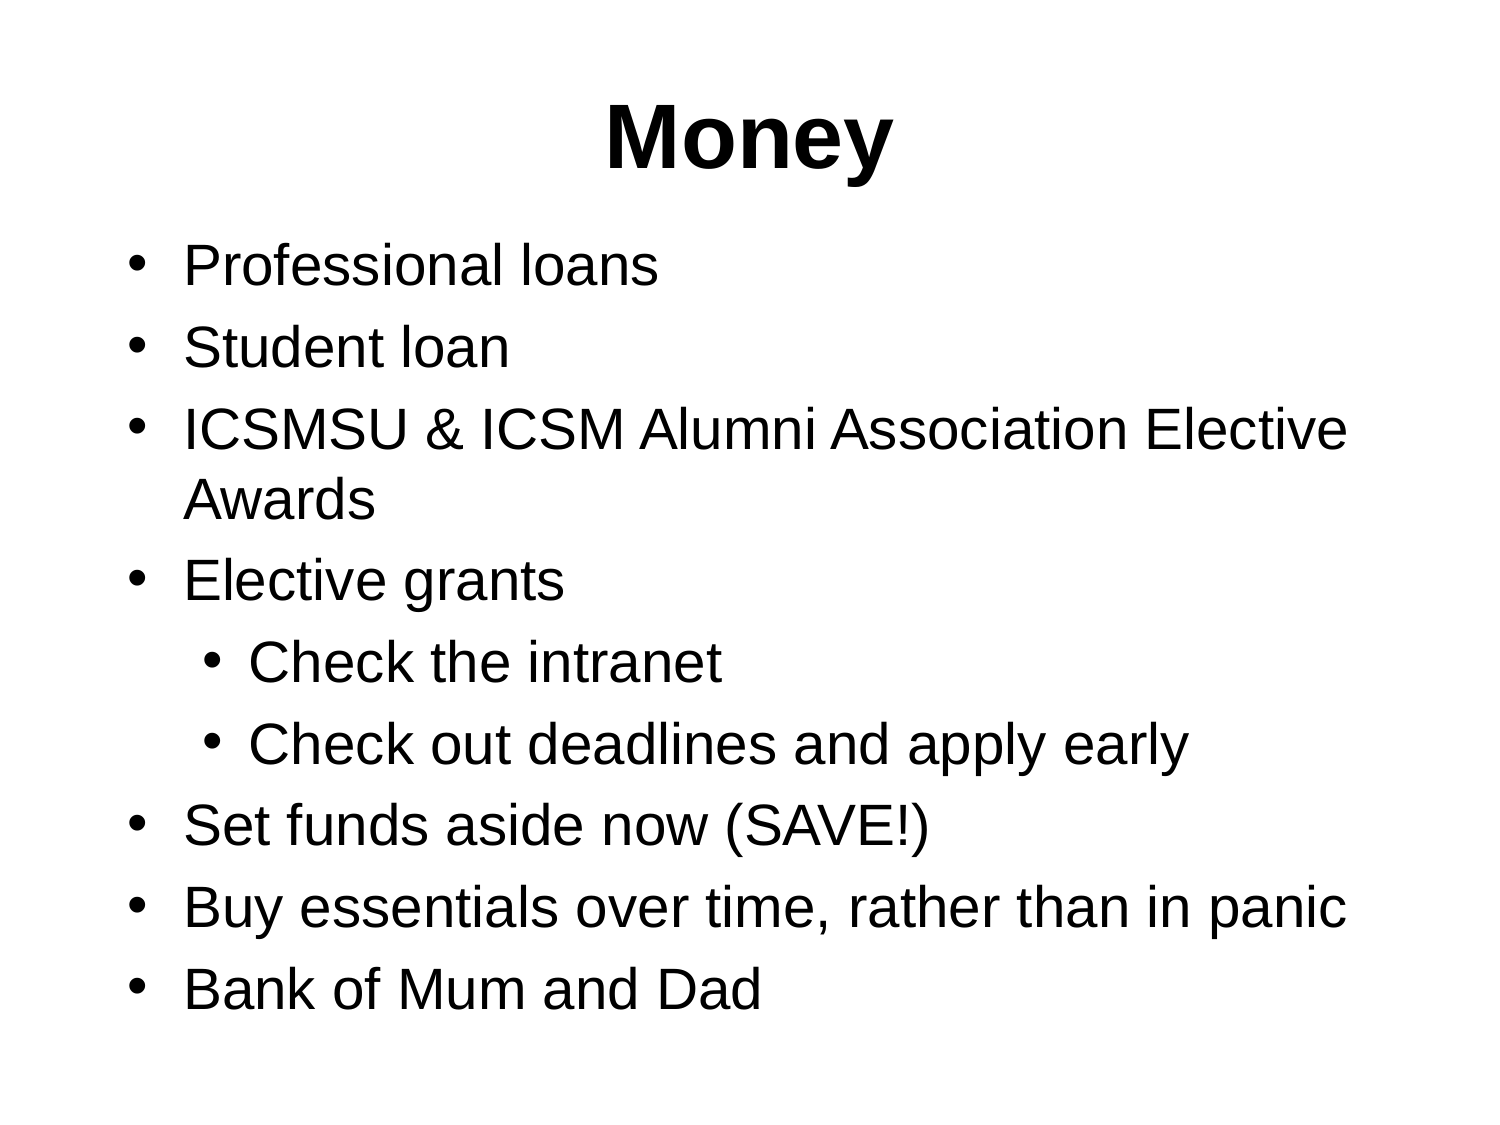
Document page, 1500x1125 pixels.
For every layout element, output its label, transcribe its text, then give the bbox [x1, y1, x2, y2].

list Professional loans Student loan ICSMSU & ICSM Alumni Association Elective Awards Elective grants Check the intranet Check out deadlines and apply early Set funds aside now (SAVE!) Buy essentials over time, rather than in panic Bank of Mum and Dad [111, 219, 1388, 1055]
title Money [112, 37, 1388, 219]
